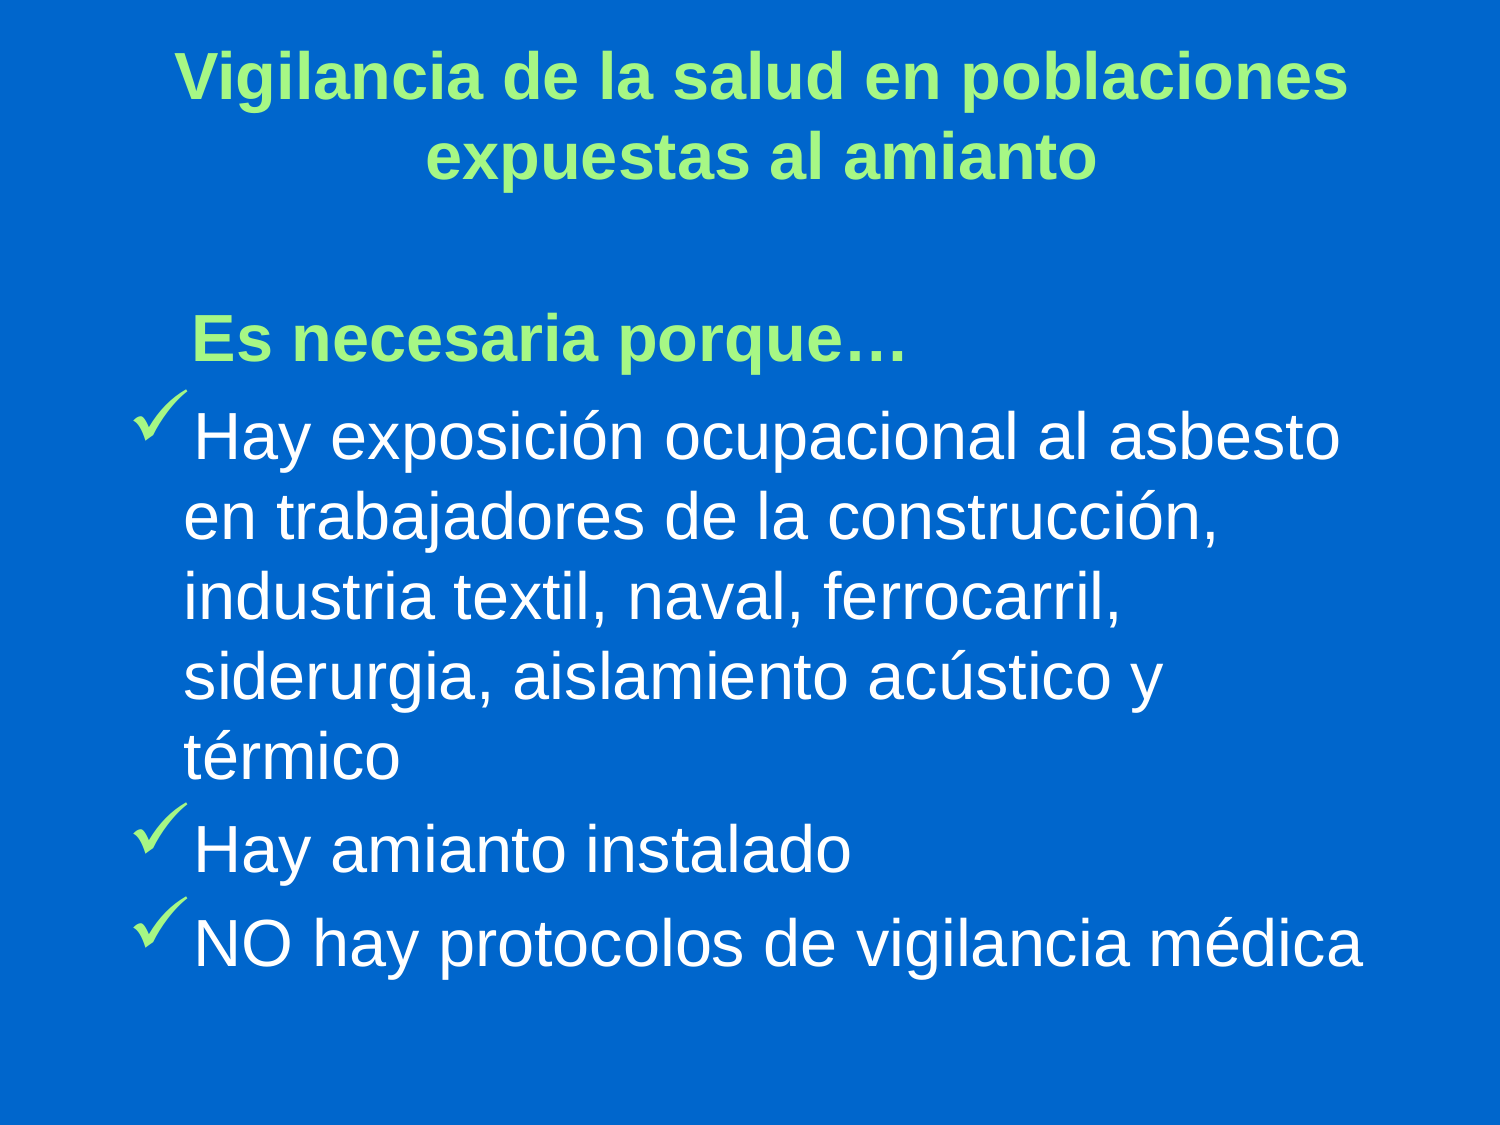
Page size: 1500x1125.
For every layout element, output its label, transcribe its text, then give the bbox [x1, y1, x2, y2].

list Hay exposición ocupacional al asbesto en trabajadores de la construcción, industria textil, naval, ferrocarril, siderurgia, aislamiento acústico y térmico Hay amianto instalado NO hay protocolos de vigilancia médica [112, 385, 1413, 988]
text_box Es necesaria porque… [135, 278, 1140, 384]
title Vigilancia de la salud en poblaciones expuestas al amianto [112, 24, 1413, 200]
